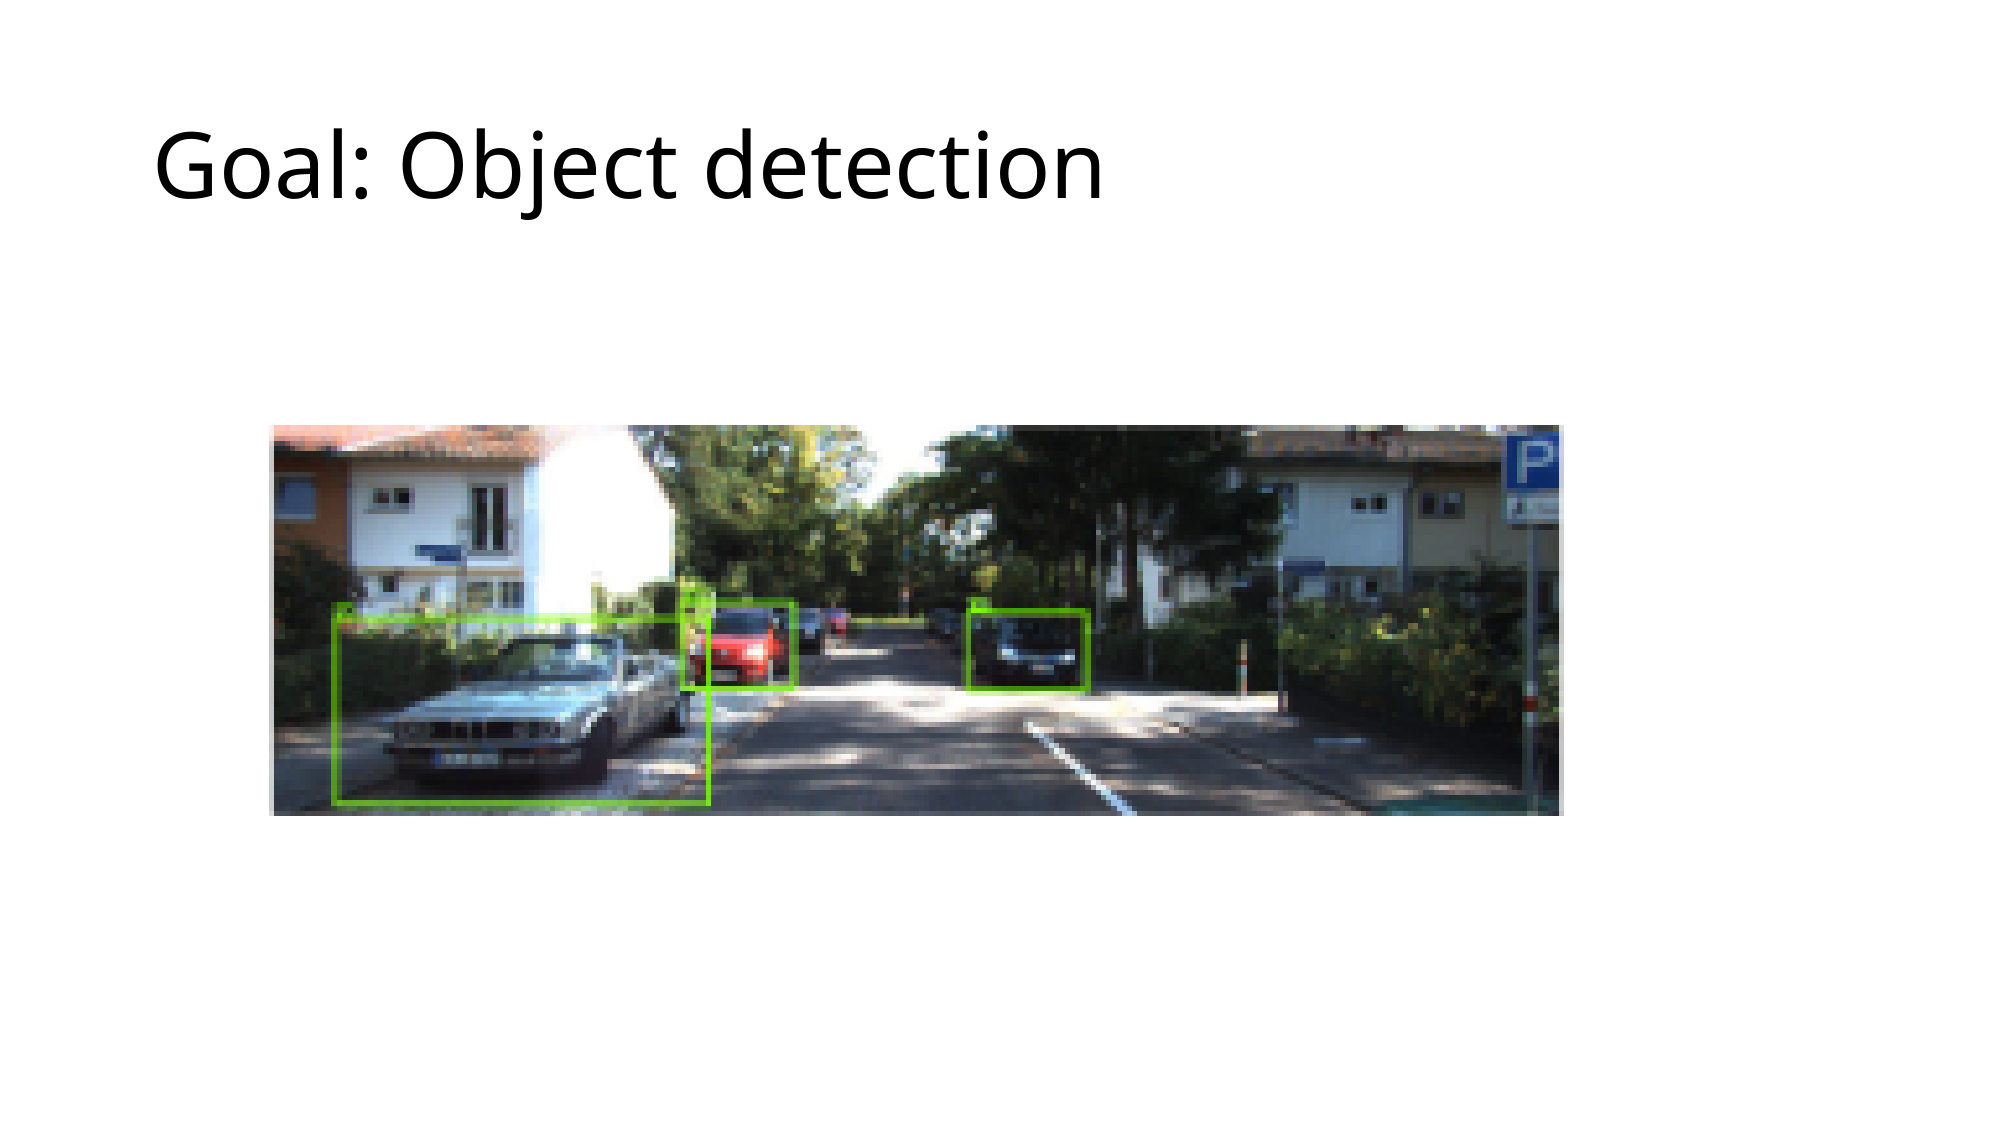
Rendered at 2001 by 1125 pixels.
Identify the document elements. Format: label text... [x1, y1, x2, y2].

picture [233, 405, 1585, 854]
title Goal: Object detection [137, 59, 1863, 278]
